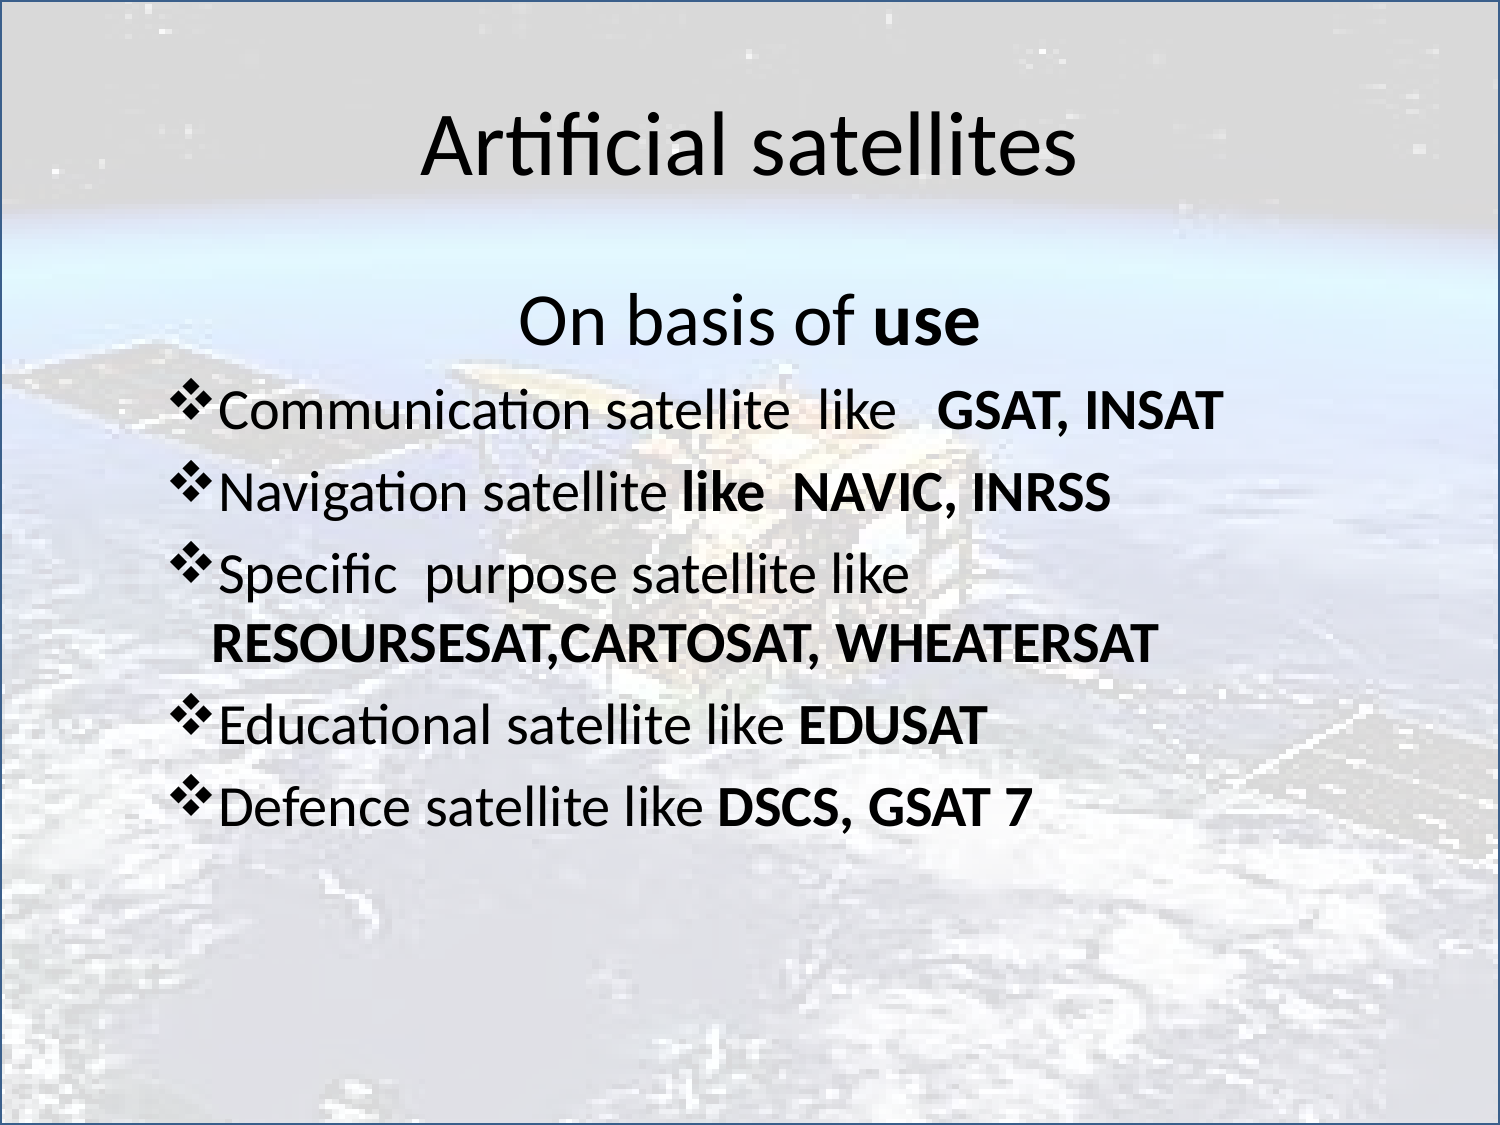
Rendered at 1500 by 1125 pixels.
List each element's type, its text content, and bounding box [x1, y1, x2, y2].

list On basis of use Communication satellite like GSAT, INSAT Navigation satellite like NAVIC, INRSS Specific purpose satellite like RESOURSESAT,CARTOSAT, WHEATERSAT Educational satellite like EDUSAT Defence satellite like DSCS, GSAT 7 [75, 262, 1425, 1005]
title Artificial satellites [75, 45, 1425, 233]
text_box [0, 0, 1500, 1125]
